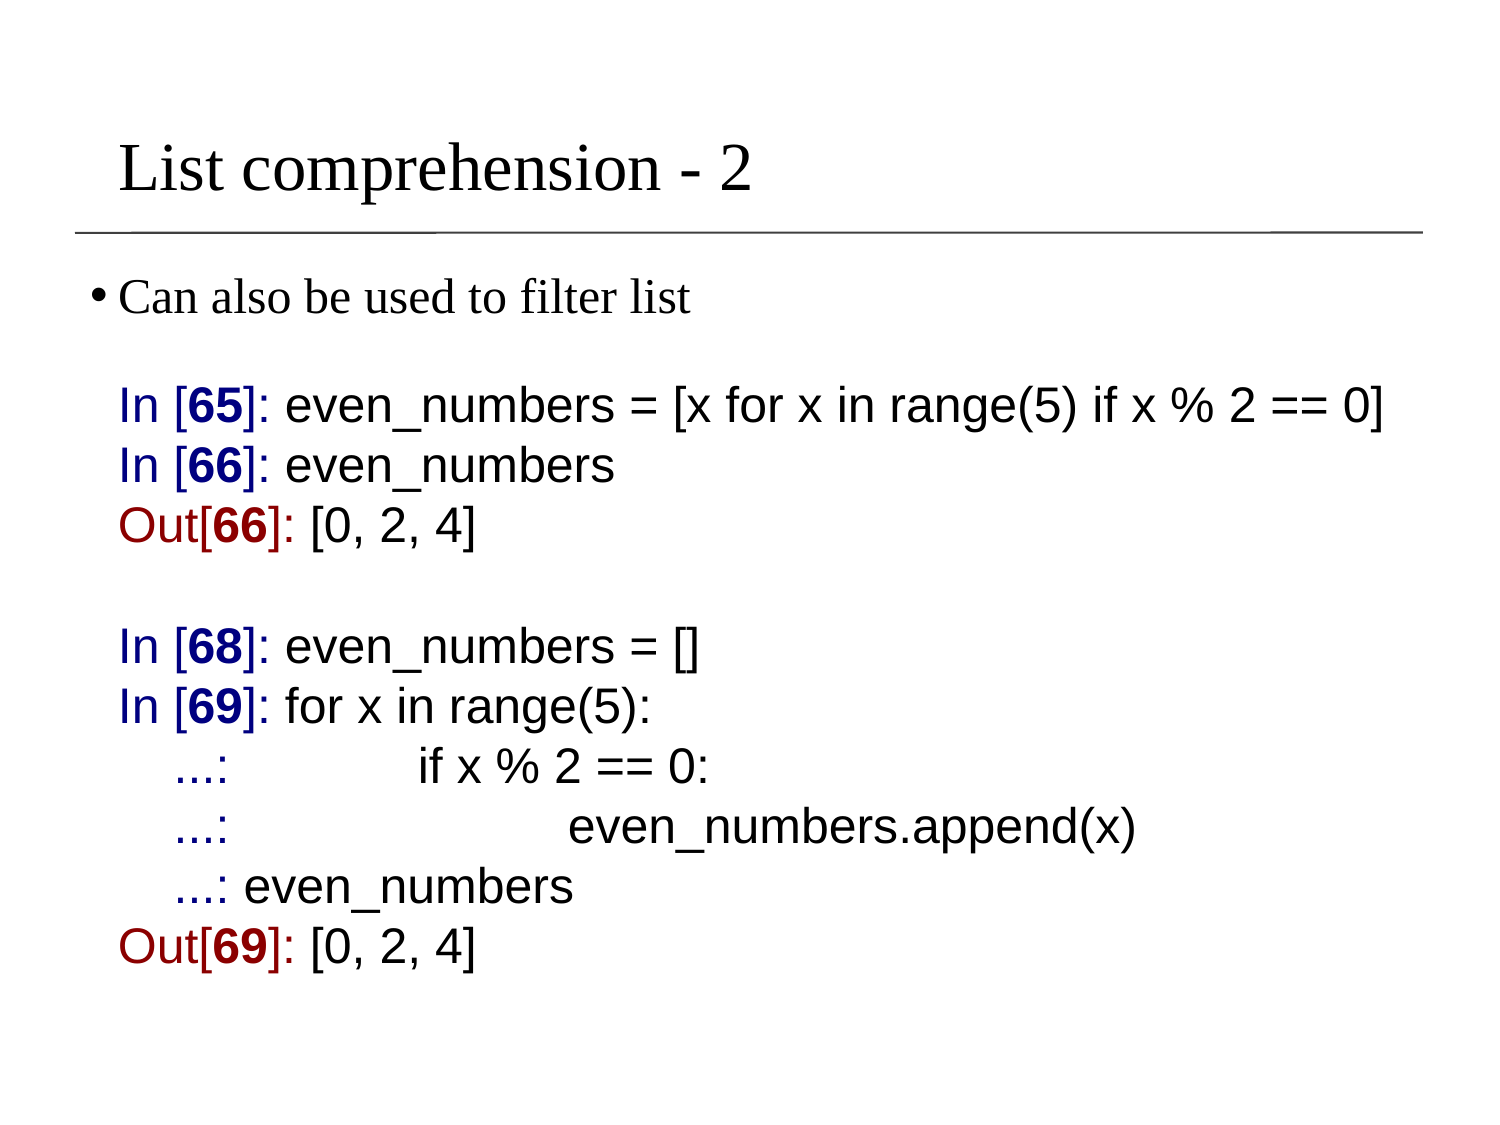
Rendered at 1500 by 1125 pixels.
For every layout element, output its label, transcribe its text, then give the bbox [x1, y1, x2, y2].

text_box In [68]: even_numbers = [] In [69]: for x in range(5): ...: if x % 2 == 0: ...: even_numbers.append(x) ...: even_numbers Out[69]: [0, 2, 4] [103, 605, 1409, 981]
list Can also be used to filter list [75, 262, 1425, 363]
title List comprehension - 2 [103, 59, 1397, 262]
text_box In [65]: even_numbers = [x for x in range(5) if x % 2 == 0] In [66]: even_numbers Out[66]: [0, 2, 4] [103, 365, 1468, 561]
